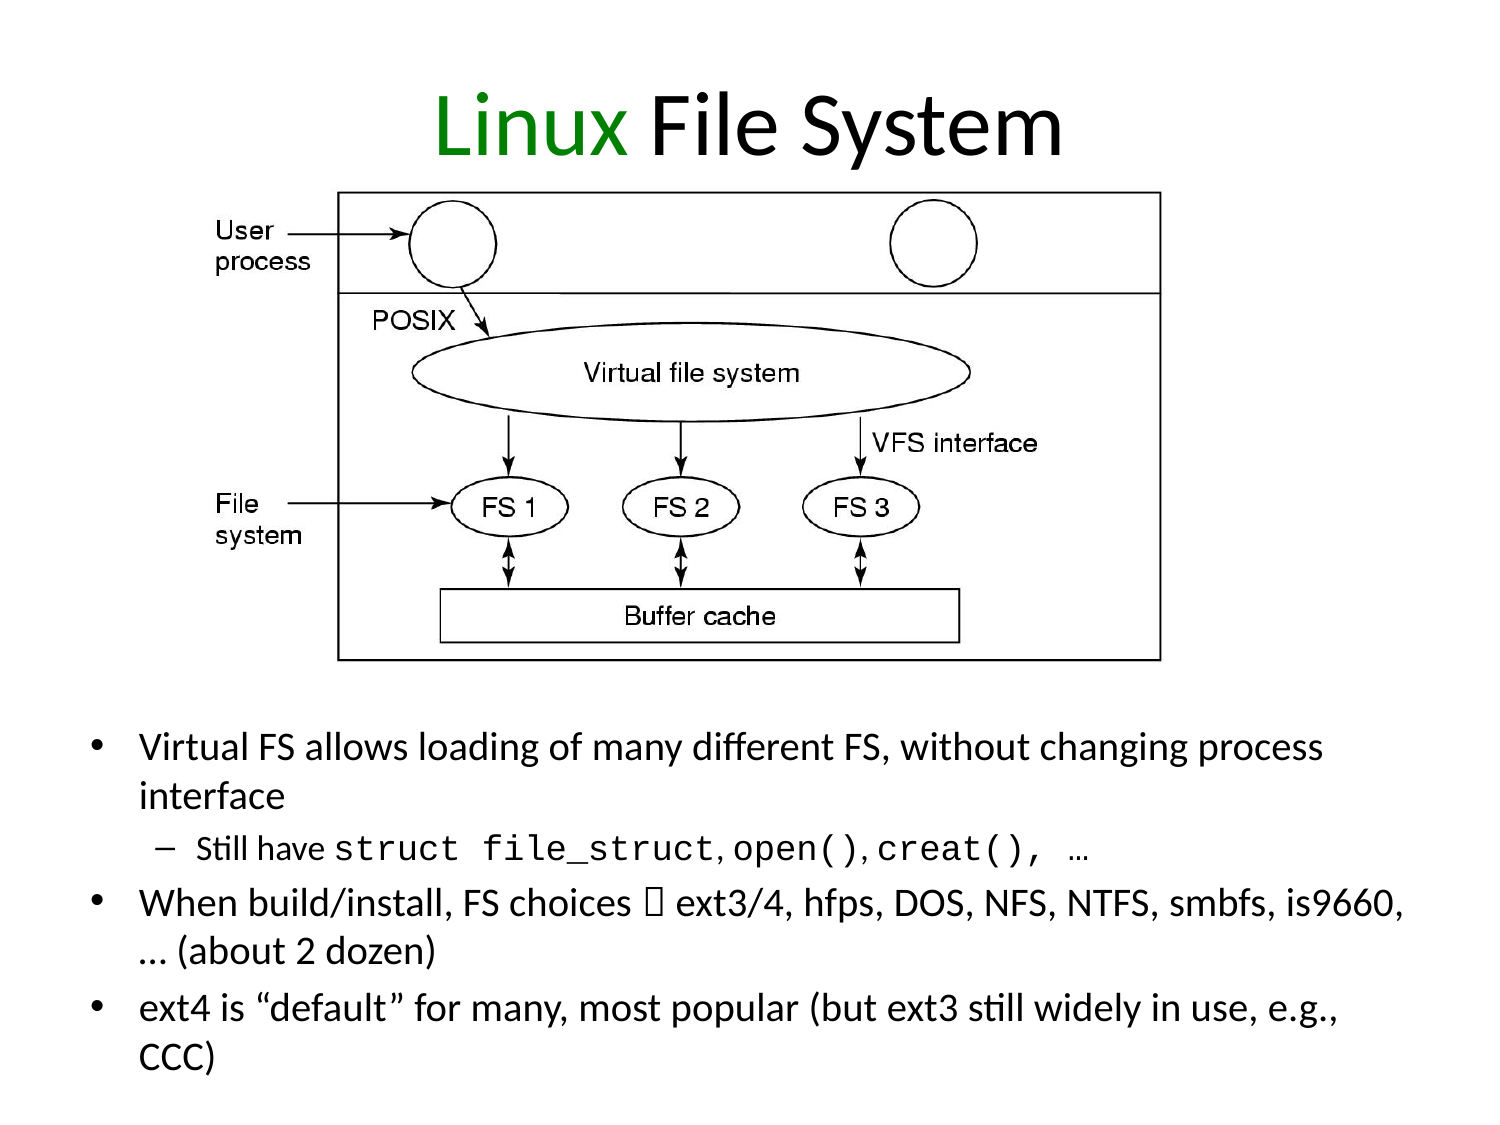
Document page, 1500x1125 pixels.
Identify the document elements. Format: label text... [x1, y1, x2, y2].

picture [212, 187, 1167, 663]
list Virtual FS allows loading of many different FS, without changing process interface Still have struct file_struct, open(), creat(), … When build/install, FS choices  ext3/4, hfps, DOS, NFS, NTFS, smbfs, is9660, … (about 2 dozen) ext4 is “default” for many, most popular (but ext3 still widely in use, e.g., CCC) [75, 712, 1425, 1088]
title Linux File System [75, 24, 1425, 213]
